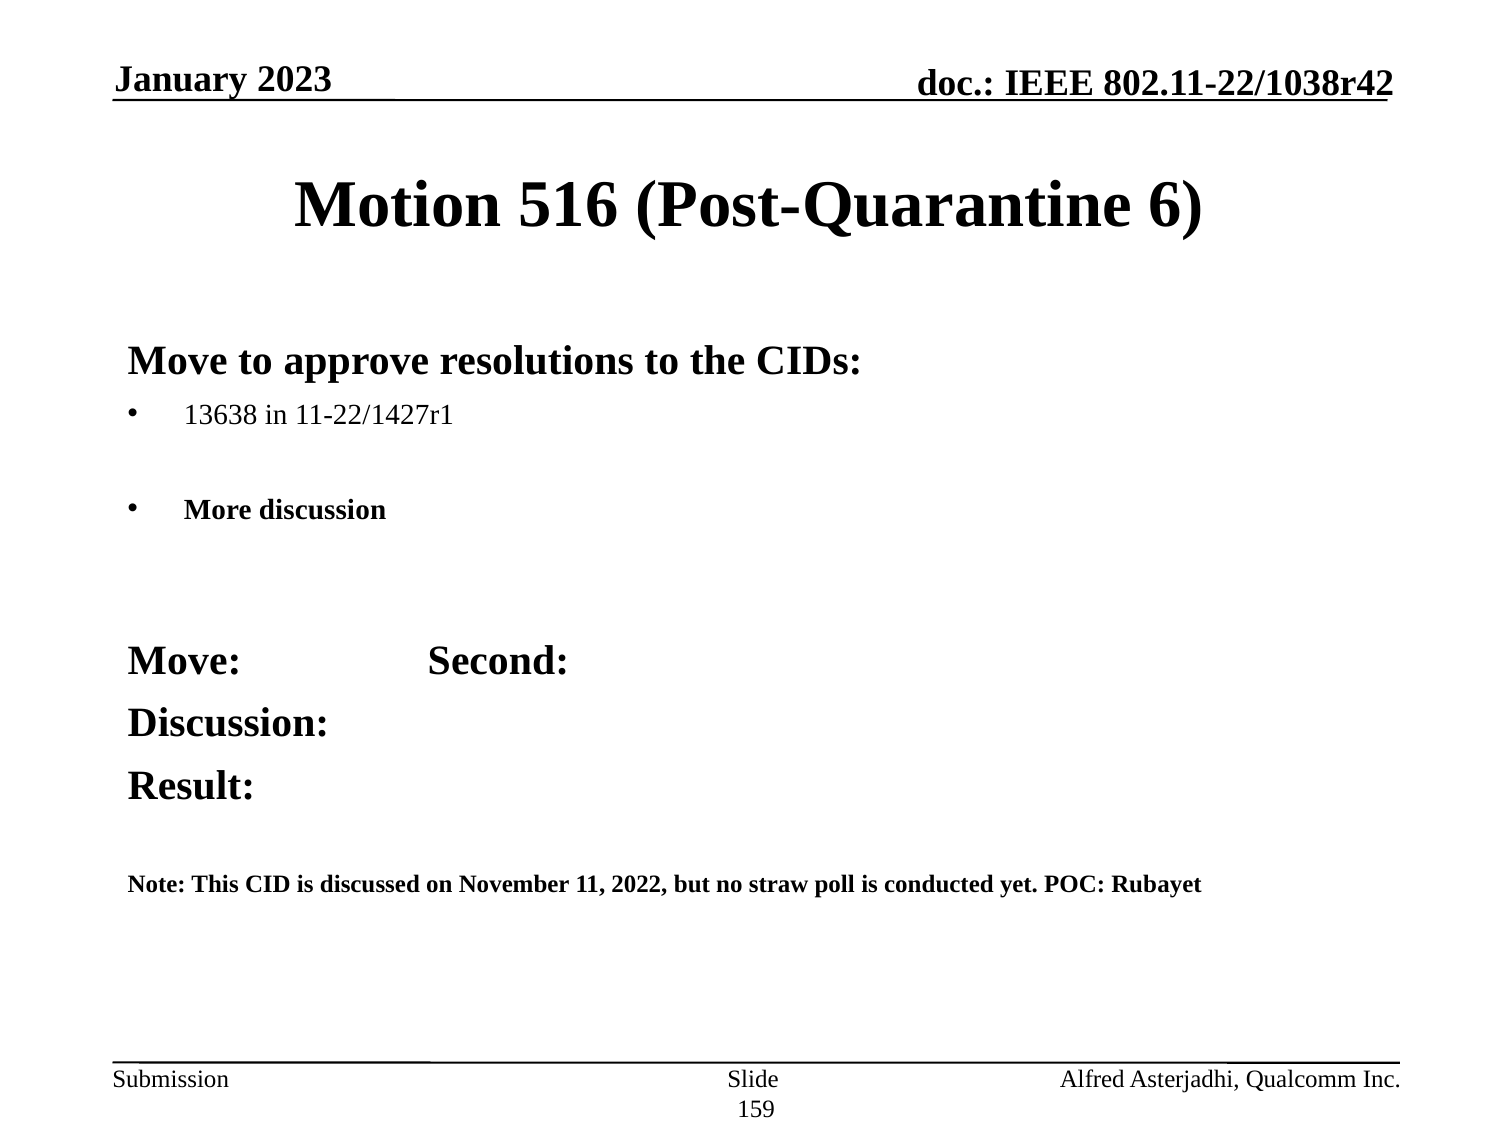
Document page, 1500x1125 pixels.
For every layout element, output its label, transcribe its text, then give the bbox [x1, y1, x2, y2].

slide_number Slide 159 [712, 1061, 800, 1123]
title Motion 516 (Post-Quarantine 6) [112, 112, 1388, 288]
list Move to approve resolutions to the CIDs: 13638 in 11-22/1427r1 More discussion Move: Second: Discussion: Result: Note: This CID is discussed on November 11, 2022, but no straw poll is conducted yet. POC: Rubayet [112, 324, 1388, 1000]
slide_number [114, 54, 423, 100]
footer Alfred Asterjadhi, Qualcomm Inc. [878, 1061, 1402, 1093]
